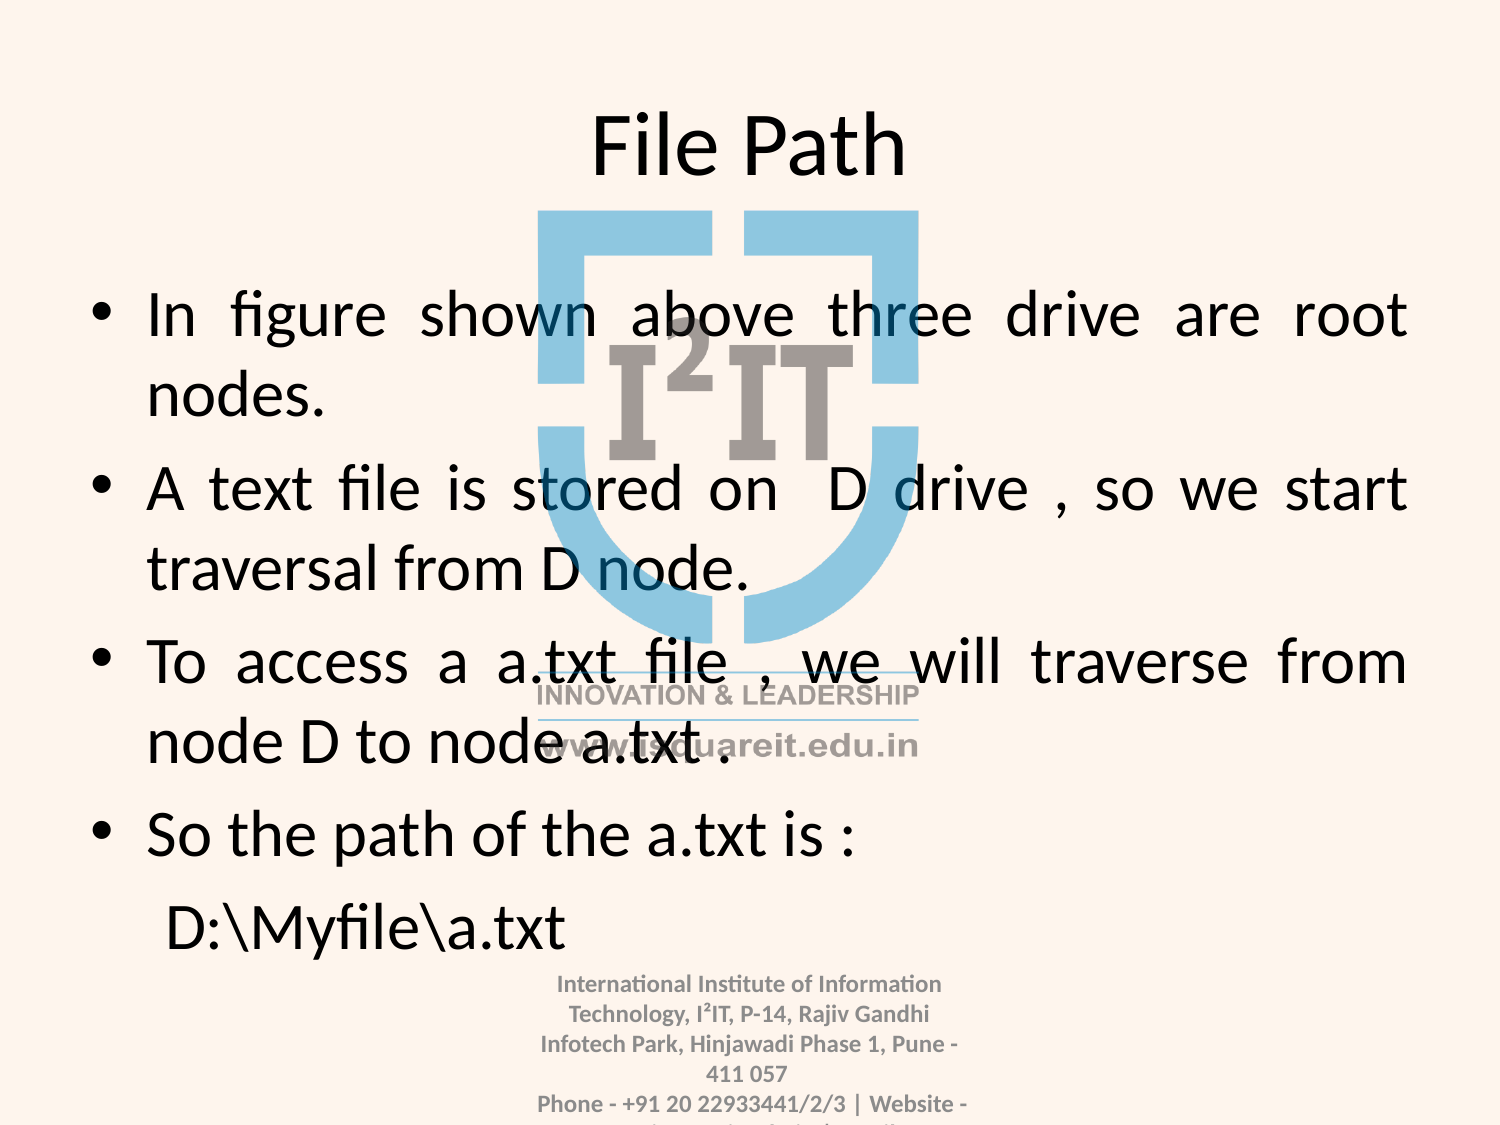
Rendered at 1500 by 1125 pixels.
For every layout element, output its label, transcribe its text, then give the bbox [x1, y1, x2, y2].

footer International Institute of Information Technology, I²IT, P-14, Rajiv Gandhi Infotech Park, Hinjawadi Phase 1, Pune - 411 057 Phone - +91 20 22933441/2/3 | Website - www.isquareit.edu.in | Email - info@isquareit.edu.in [512, 1042, 988, 1103]
picture [503, 187, 953, 786]
list In figure shown above three drive are root nodes. A text file is stored on D drive , so we start traversal from D node. To access a a.txt file , we will traverse from node D to node a.txt . So the path of the a.txt is : D:\Myfile\a.txt [74, 262, 1426, 1006]
title File Path [74, 44, 1426, 233]
